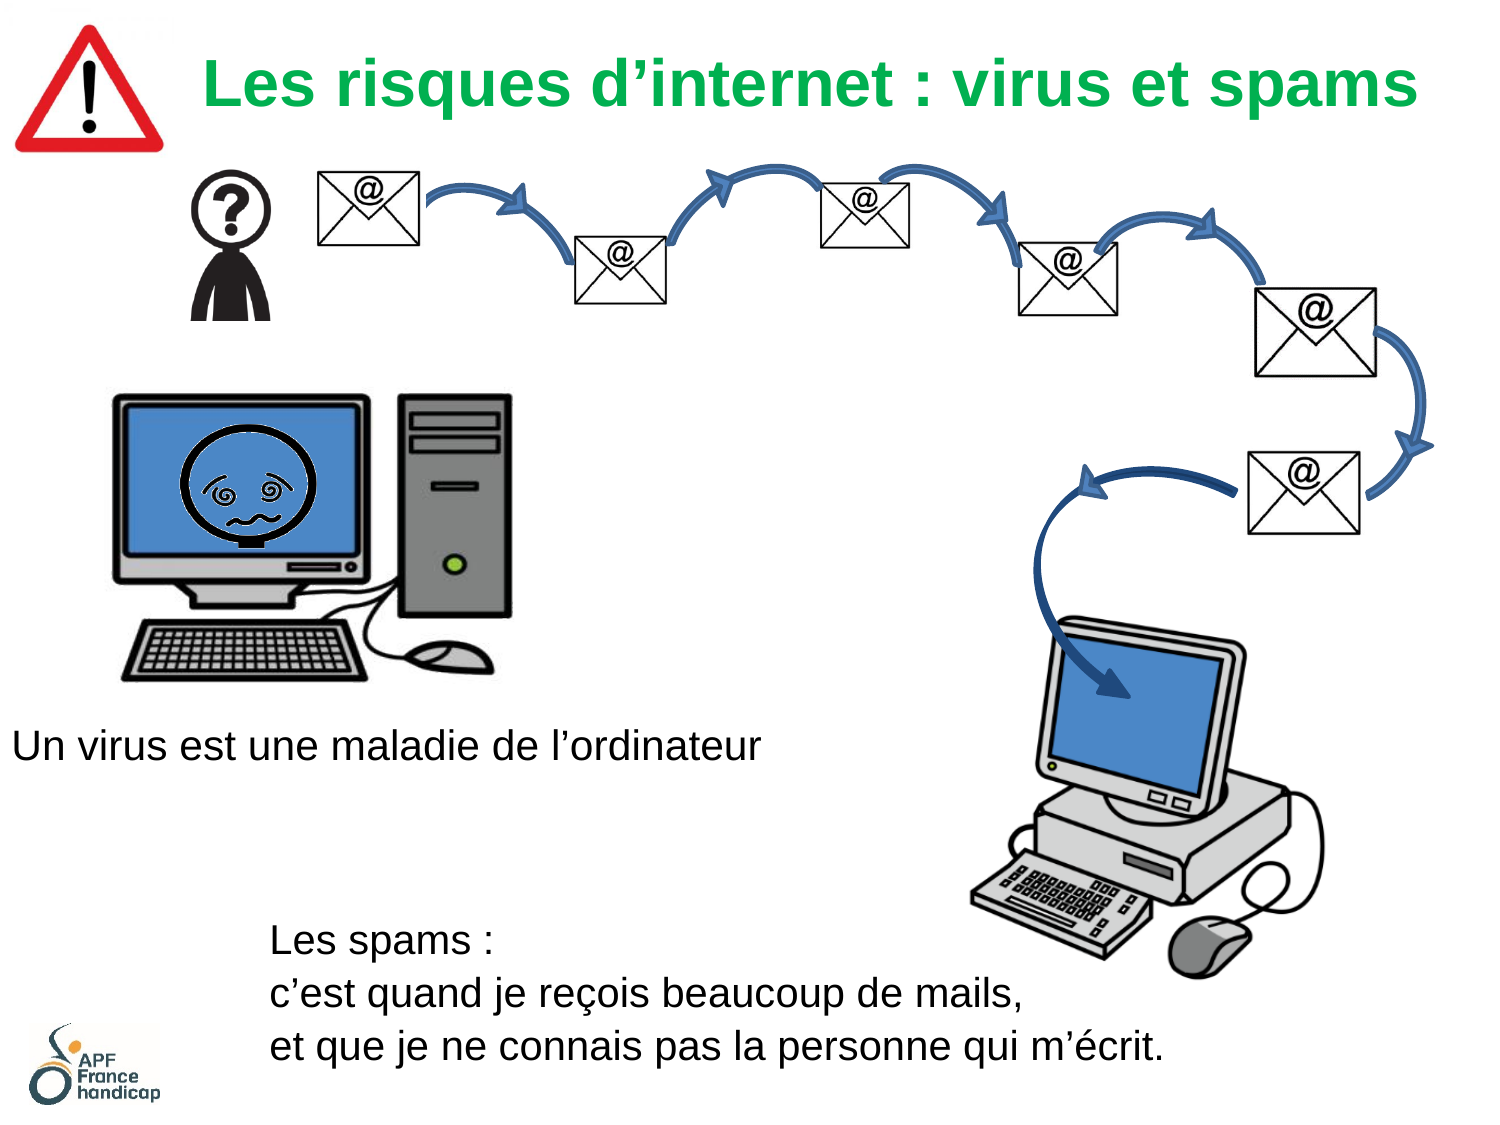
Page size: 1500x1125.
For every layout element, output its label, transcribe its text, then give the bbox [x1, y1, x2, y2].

text_box [1394, 430, 1435, 460]
picture [29, 1023, 160, 1105]
text_box [1185, 207, 1217, 241]
text_box [1373, 452, 1413, 500]
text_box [93, 346, 533, 730]
picture [1234, 437, 1367, 538]
picture [809, 170, 915, 251]
text_box [524, 203, 558, 250]
picture [563, 224, 672, 307]
text_box [1077, 463, 1108, 500]
text_box [890, 163, 992, 211]
picture [1005, 229, 1124, 319]
text_box [1216, 224, 1262, 270]
text_box [728, 163, 808, 185]
text_box [1110, 211, 1201, 232]
text_box [674, 185, 717, 241]
picture [947, 602, 1348, 993]
title Les risques d’internet : virus et spams [187, 0, 1500, 181]
text_box Les spams : c’est quand je reçois beaucoup de mails, et que je ne connais pas la personne qui m’écrit. [254, 910, 1447, 1078]
text_box [496, 182, 528, 216]
text_box [995, 223, 1011, 233]
text_box [430, 182, 512, 205]
list Un virus est une maladie de l’ordinateur [0, 454, 917, 780]
text_box [976, 190, 1009, 226]
text_box [1093, 466, 1229, 497]
text_box [1388, 329, 1427, 441]
picture [1240, 272, 1384, 381]
text_box [1033, 486, 1079, 600]
picture [4, 3, 426, 331]
text_box [705, 169, 735, 209]
